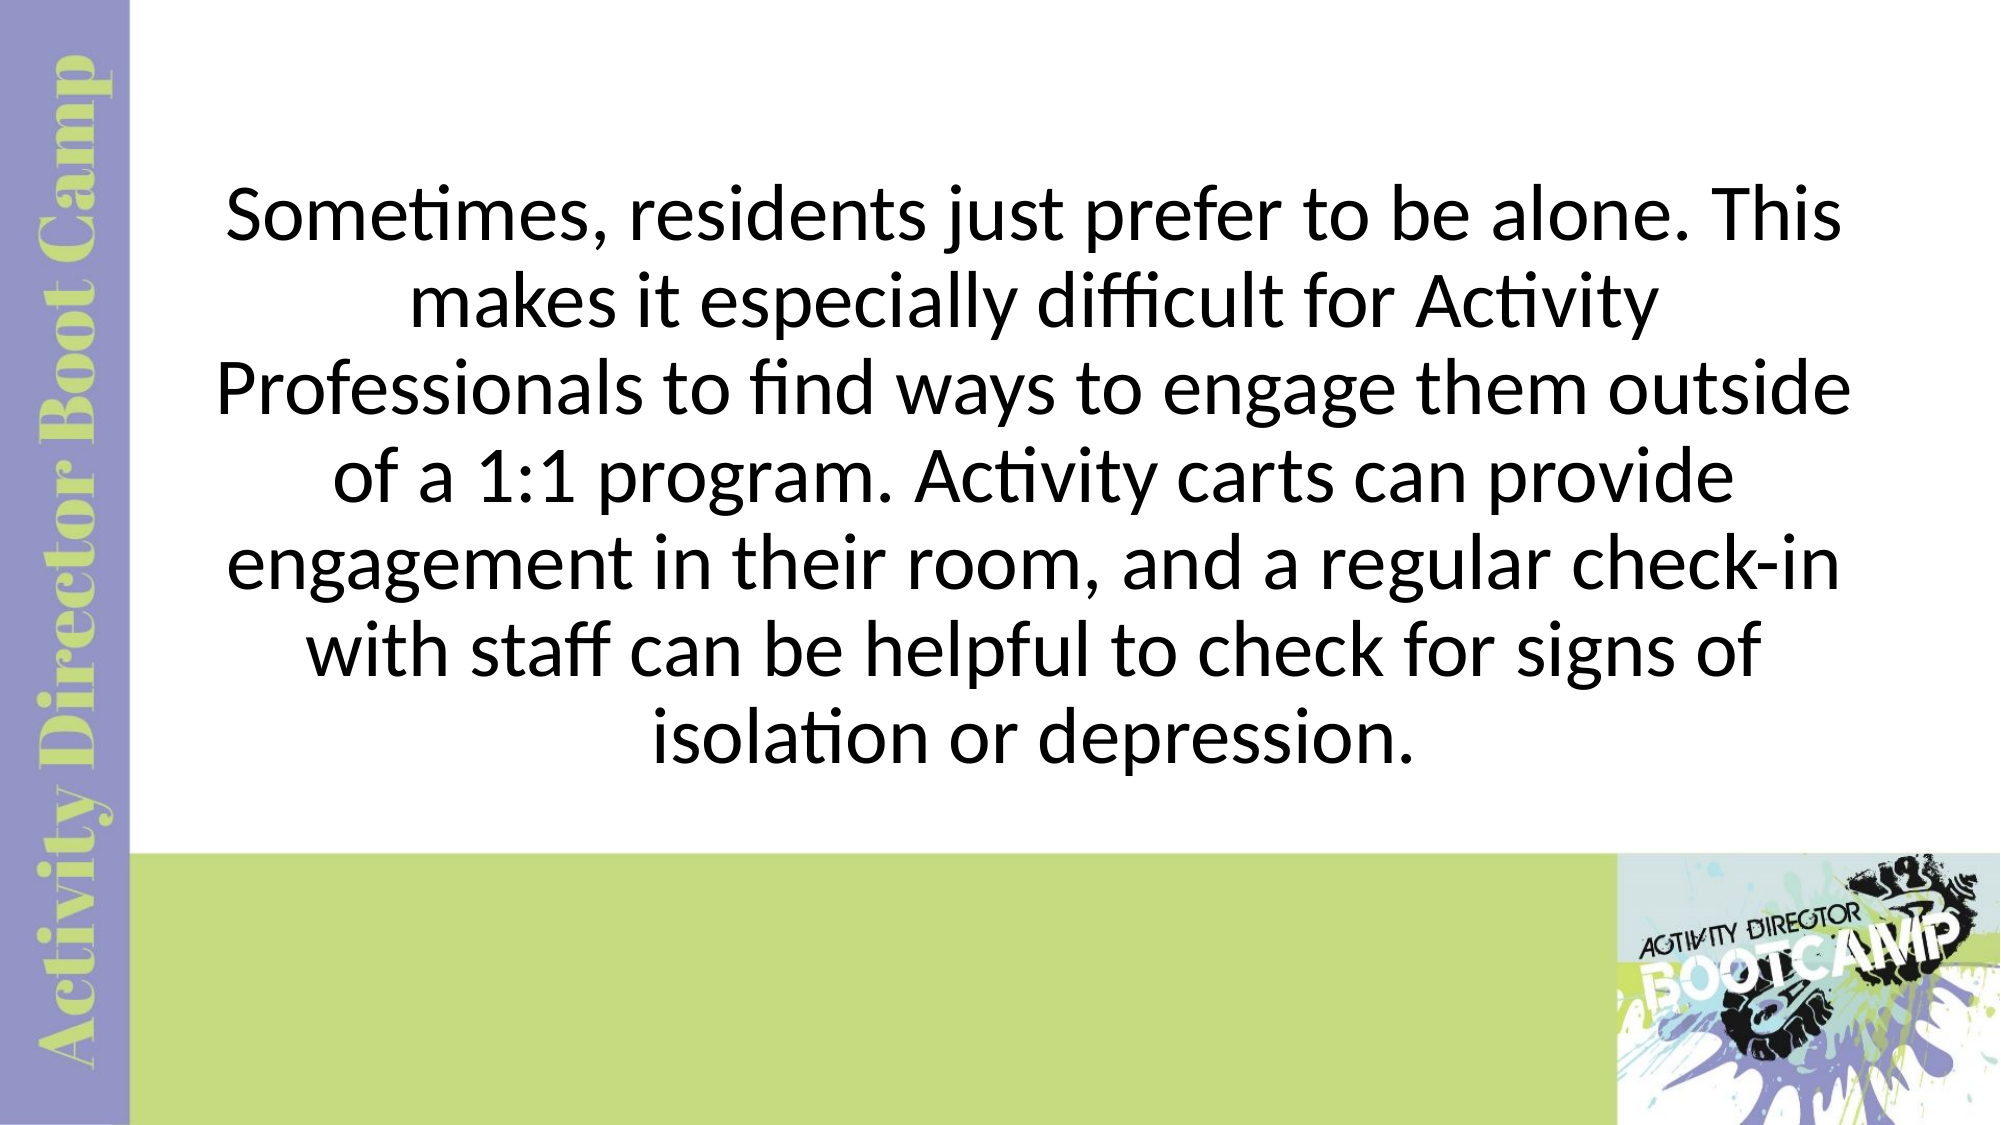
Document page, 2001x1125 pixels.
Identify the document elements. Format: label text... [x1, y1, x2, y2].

picture [0, 0, 2000, 1125]
list Sometimes, residents just prefer to be alone. This makes it especially difficult for Activity Professionals to find ways to engage them outside of a 1:1 program. Activity carts can provide engagement in their room, and a regular check-in with staff can be helpful to check for signs of isolation or depression. [172, 75, 1898, 790]
